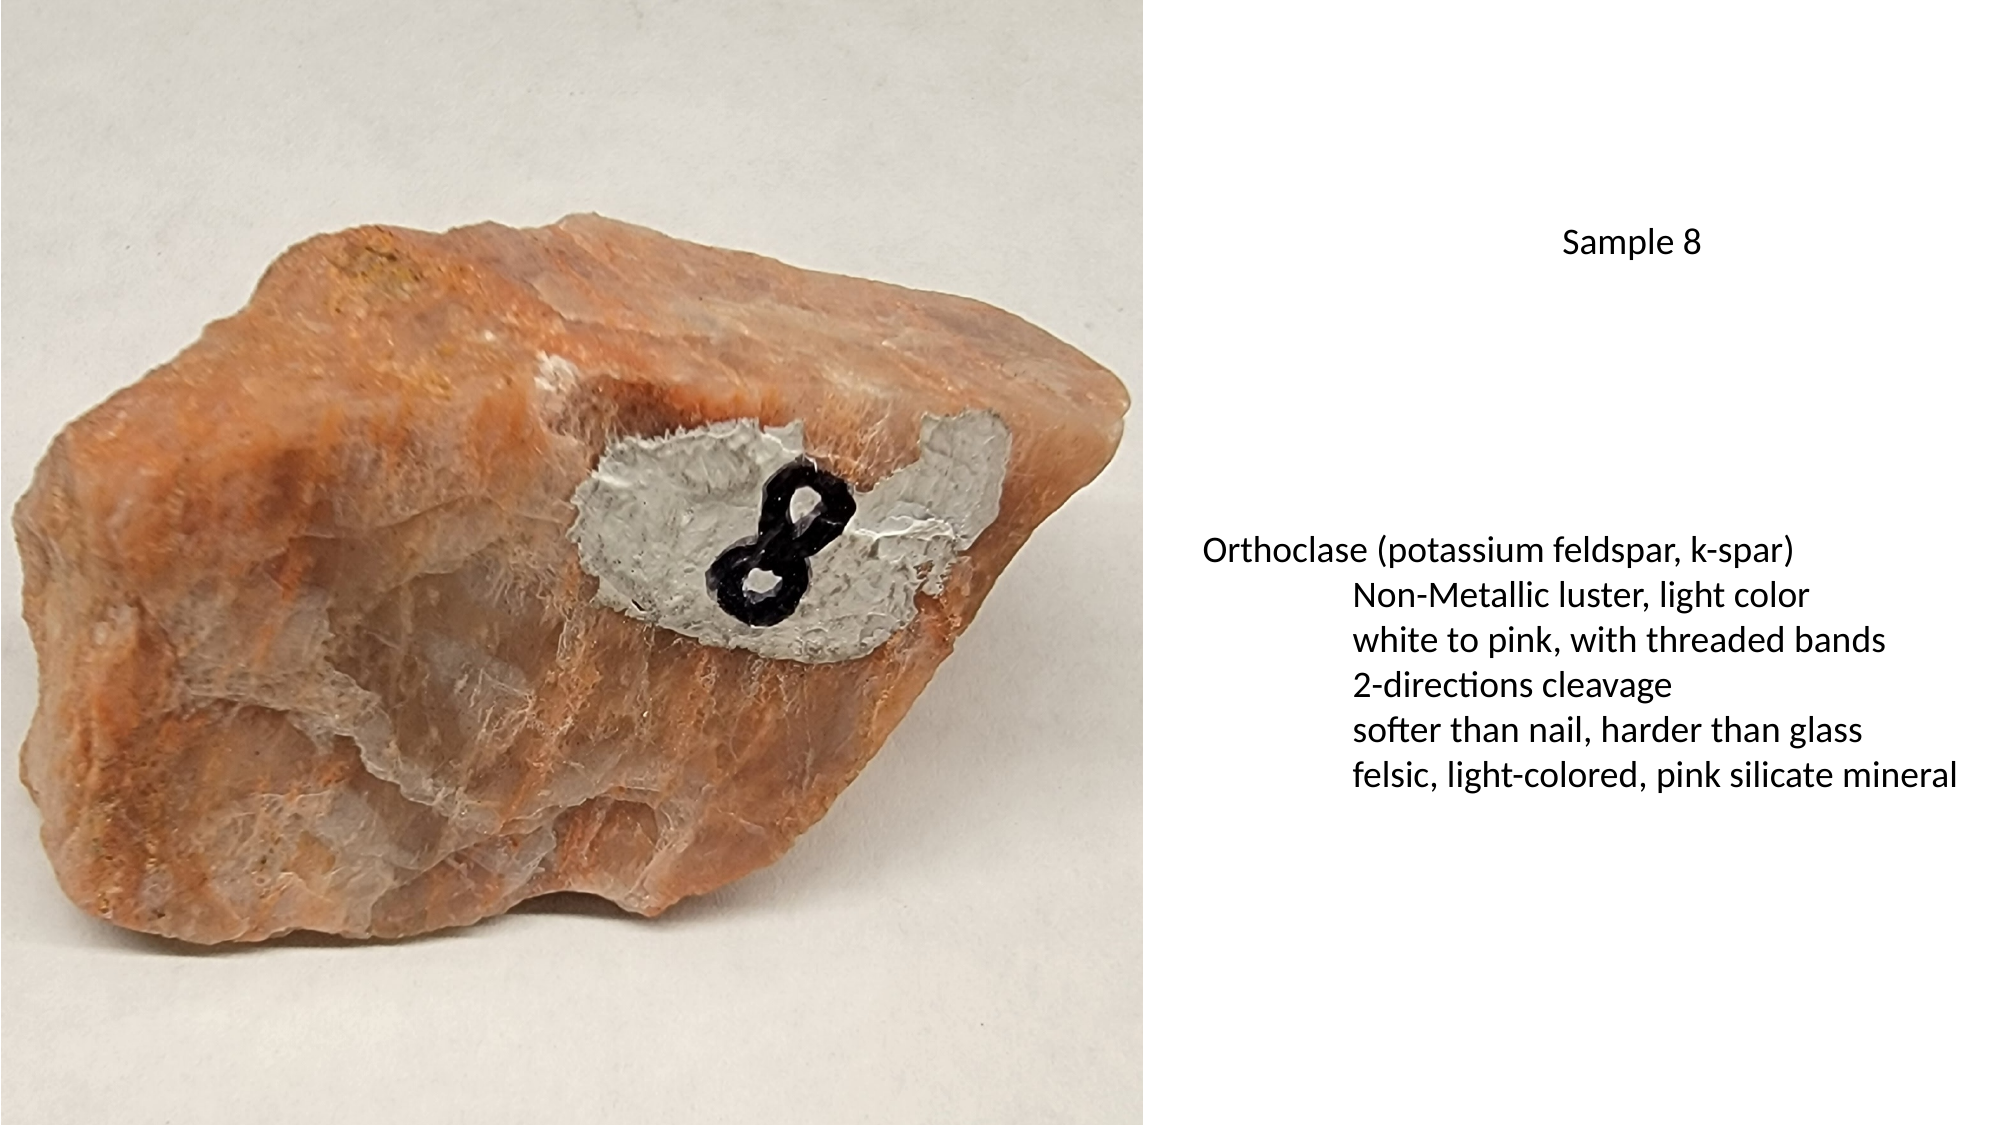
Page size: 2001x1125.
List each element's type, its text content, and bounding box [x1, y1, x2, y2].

text_box Orthoclase (potassium feldspar, k-spar) Non-Metallic luster, light color white to pink, with threaded bands 2-directions cleavage softer than nail, harder than glass felsic, light-colored, pink silicate mineral [1188, 517, 1974, 803]
picture [1, 0, 1143, 1125]
text_box Sample 8 [1547, 210, 1717, 270]
